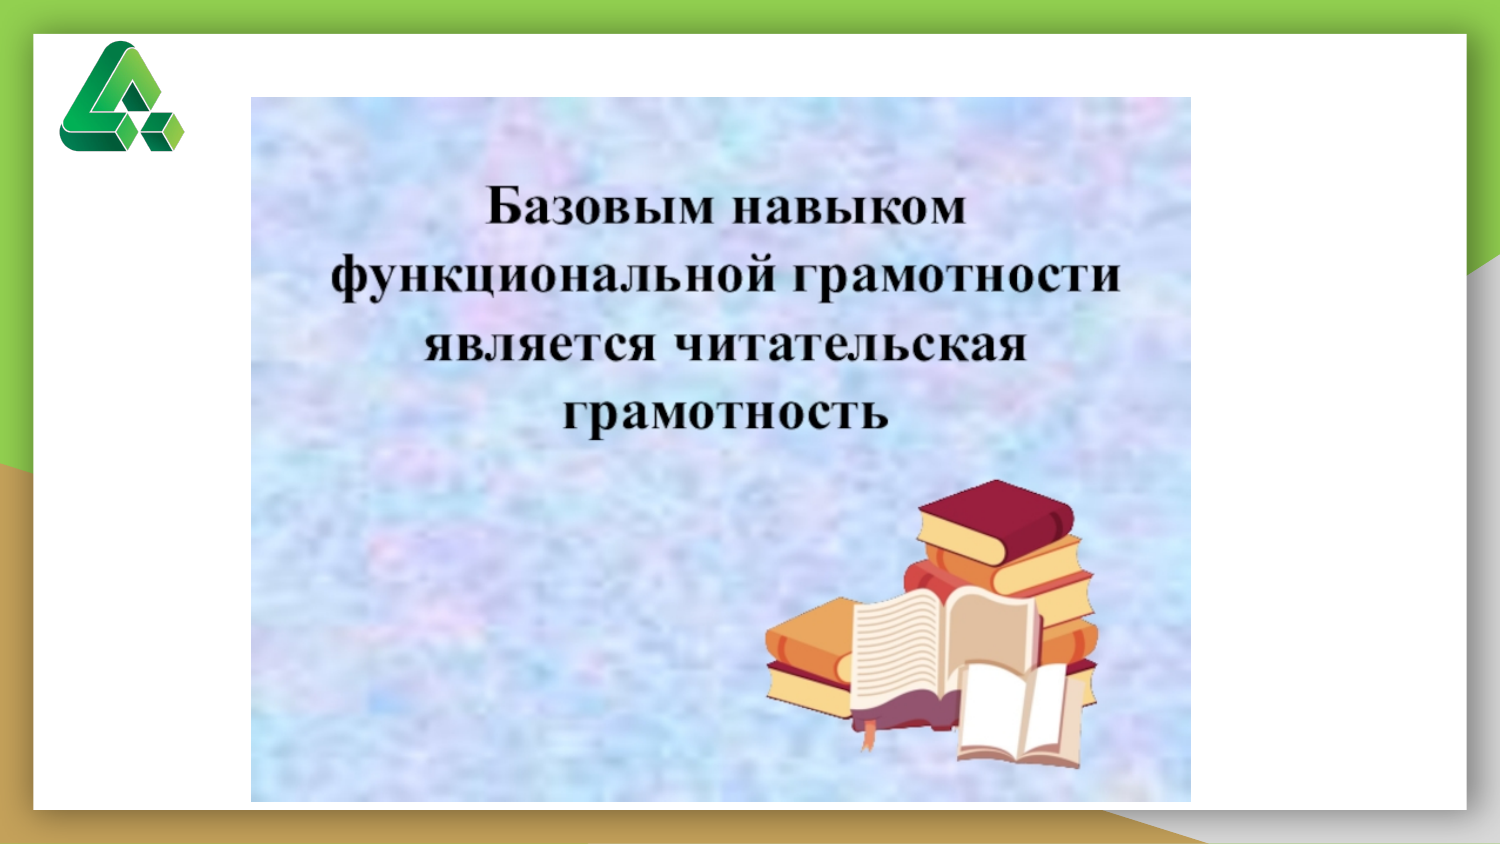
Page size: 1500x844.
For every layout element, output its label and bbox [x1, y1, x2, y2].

picture [37, 39, 208, 155]
picture [251, 96, 1191, 802]
